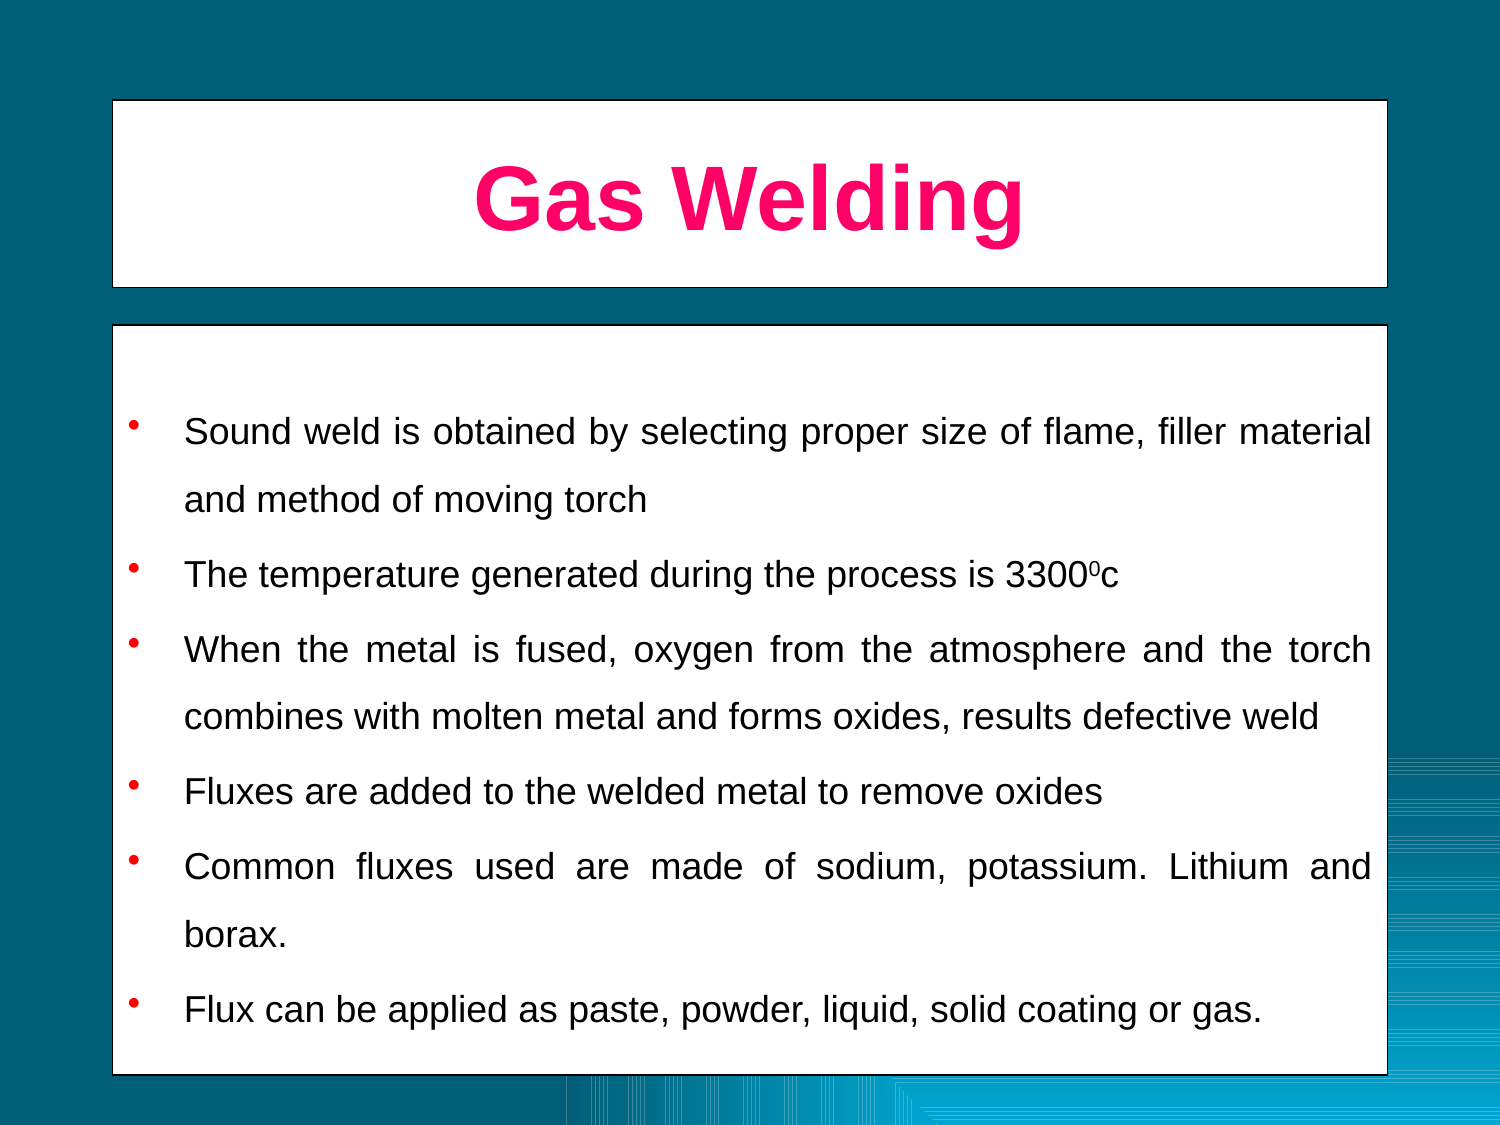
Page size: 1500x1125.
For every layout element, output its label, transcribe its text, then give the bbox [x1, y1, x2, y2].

title Gas Welding [112, 99, 1388, 288]
list Sound weld is obtained by selecting proper size of flame, filler material and method of moving torch The temperature generated during the process is 33000c When the metal is fused, oxygen from the atmosphere and the torch combines with molten metal and forms oxides, results defective weld Fluxes are added to the welded metal to remove oxides Common fluxes used are made of sodium, potassium. Lithium and borax. Flux can be applied as paste, powder, liquid, solid coating or gas. [112, 324, 1388, 1076]
